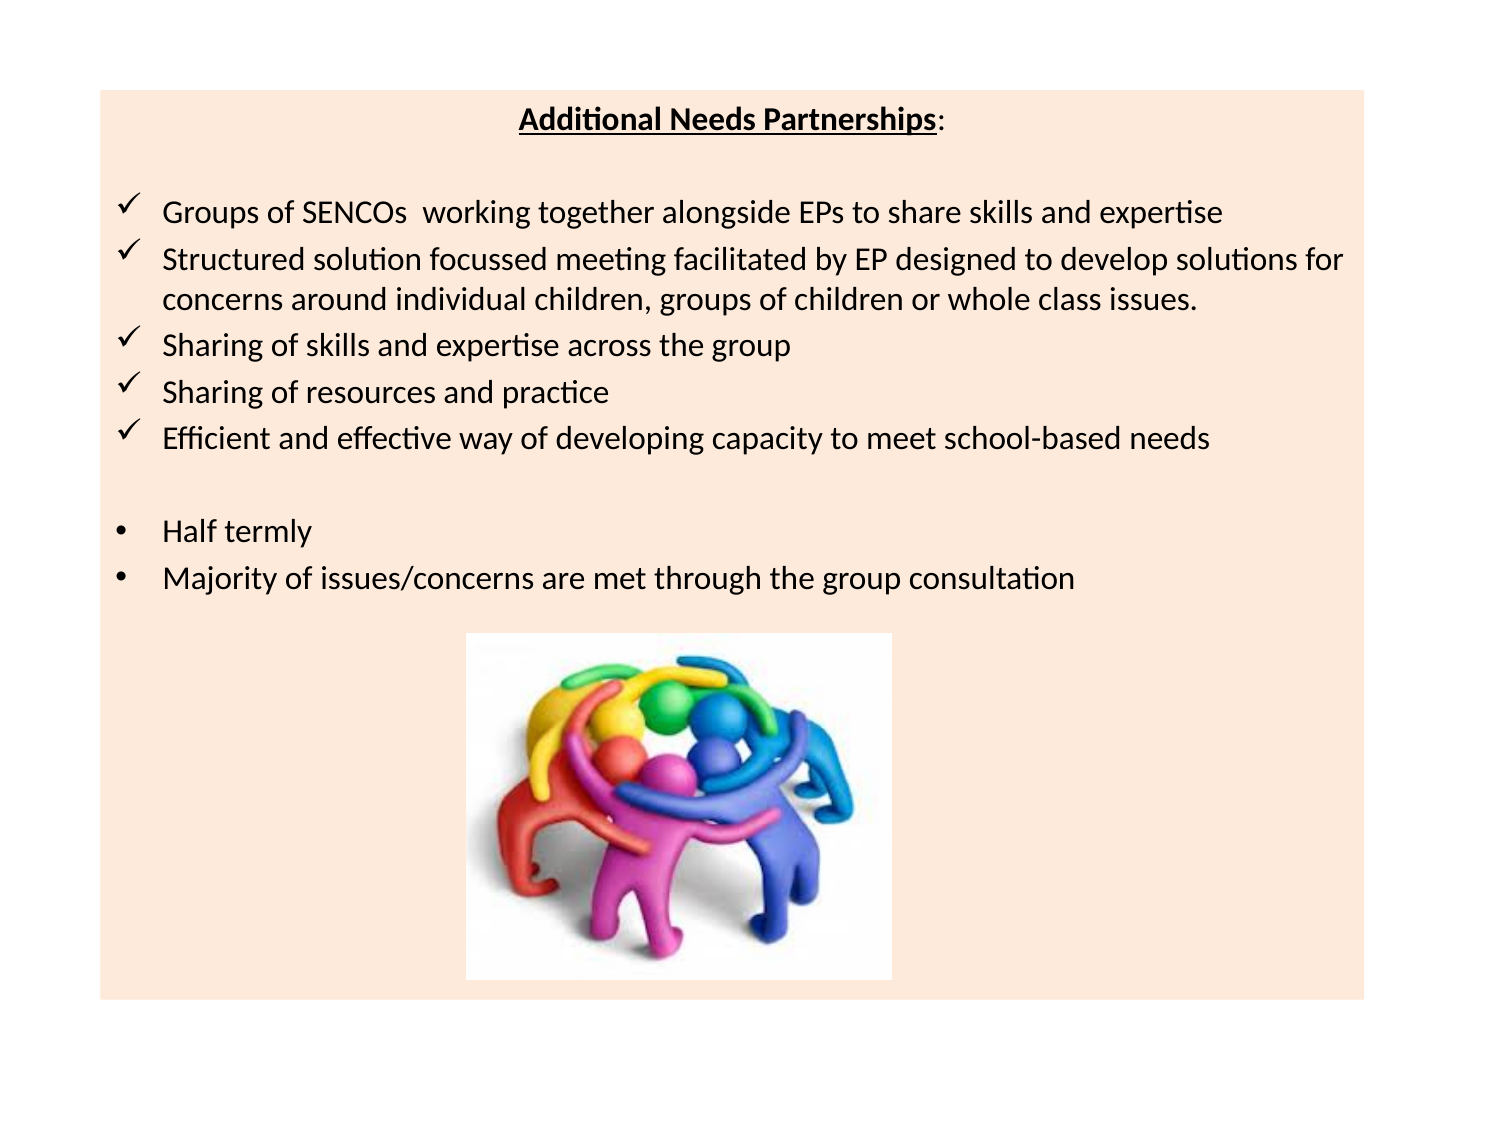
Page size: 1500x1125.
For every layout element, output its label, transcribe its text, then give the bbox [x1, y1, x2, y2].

picture [466, 633, 892, 981]
subtitle Additional Needs Partnerships: Groups of SENCOs working together alongside EPs to share skills and expertise Structured solution focussed meeting facilitated by EP designed to develop solutions for concerns around individual children, groups of children or whole class issues. Sharing of skills and expertise across the group Sharing of resources and practice Efficient and effective way of developing capacity to meet school-based needs Half termly Majority of issues/concerns are met through the group consultation [100, 90, 1365, 1000]
